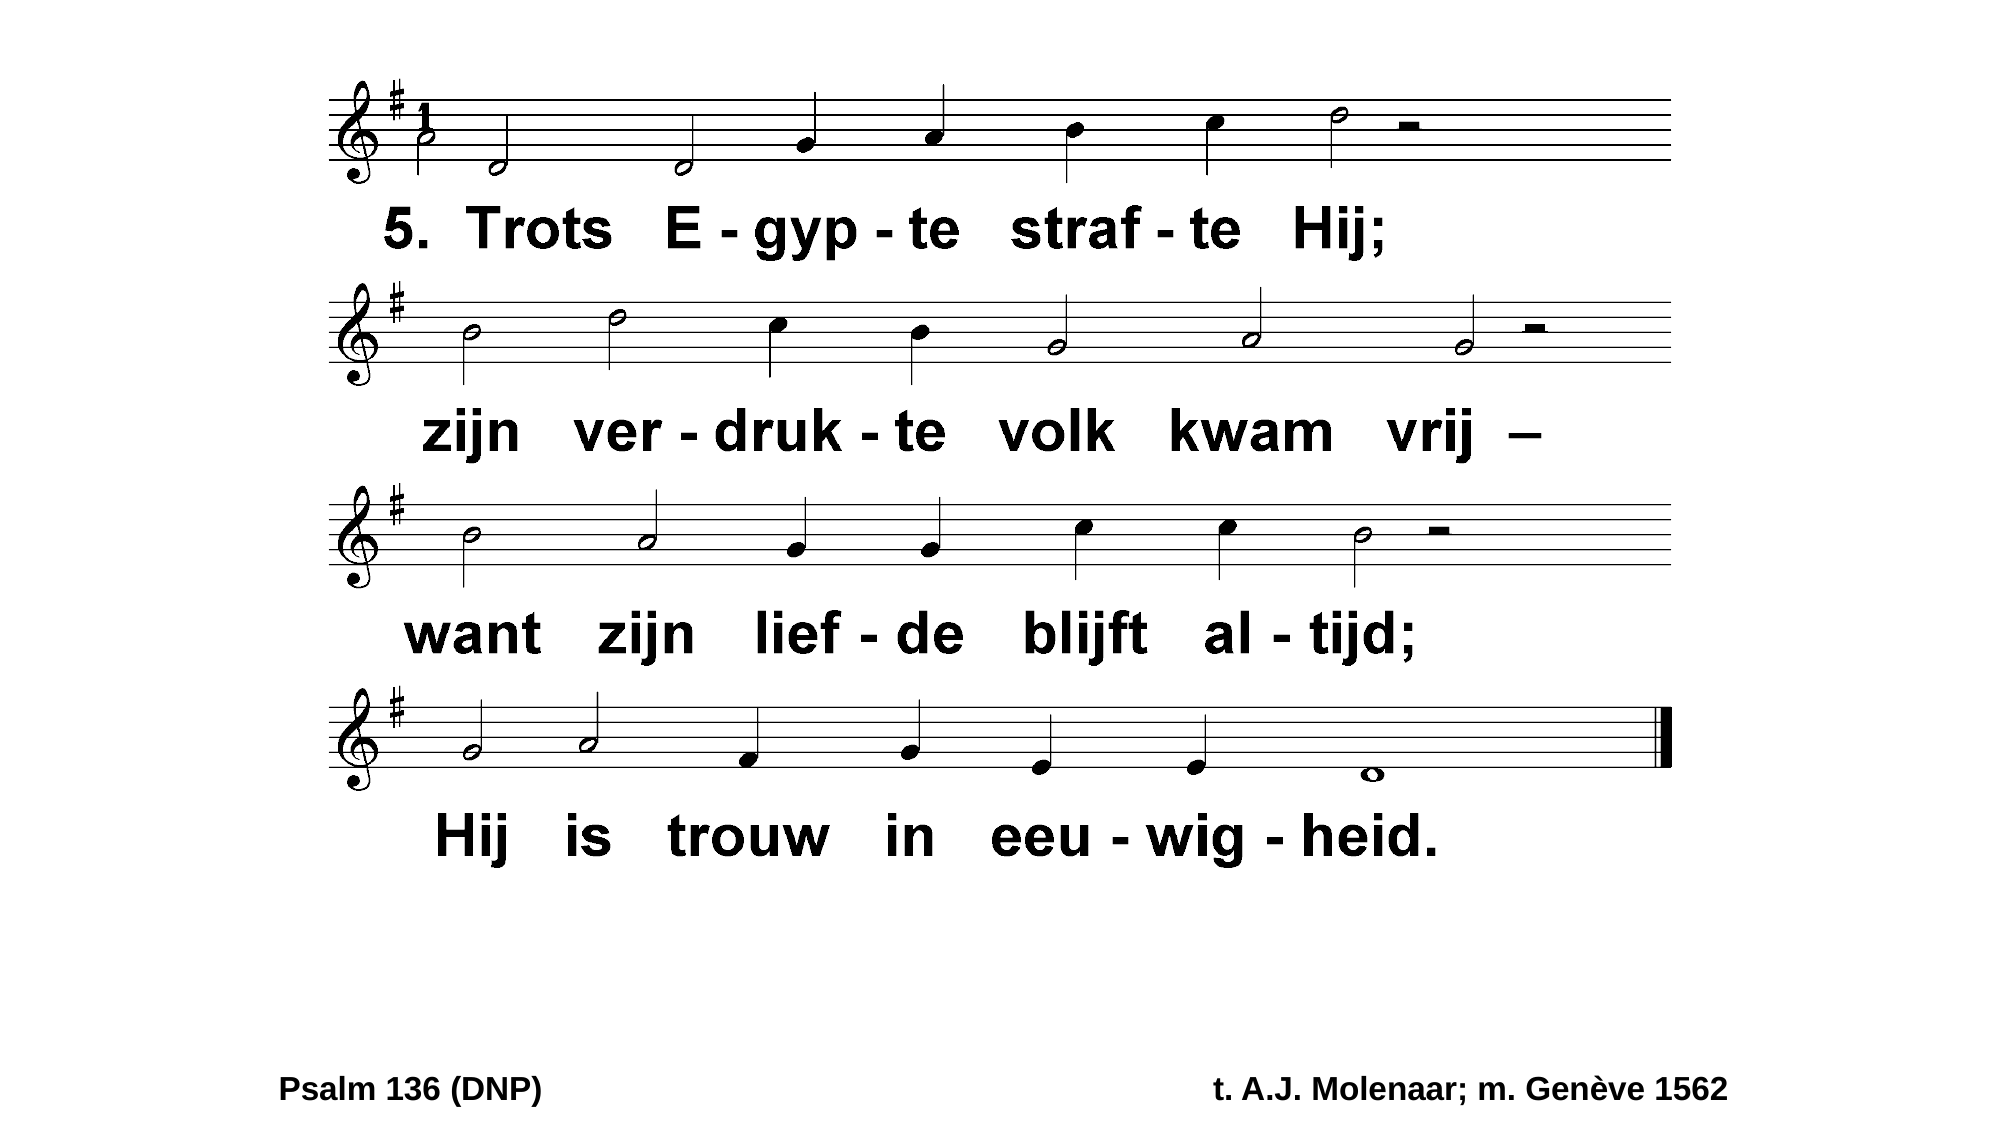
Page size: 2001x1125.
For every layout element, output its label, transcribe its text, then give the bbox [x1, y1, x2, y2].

text_box Psalm 136 (DNP) t. A.J. Molenaar; m. Genève 1562 [263, 1059, 1745, 1115]
picture [312, 62, 1688, 884]
